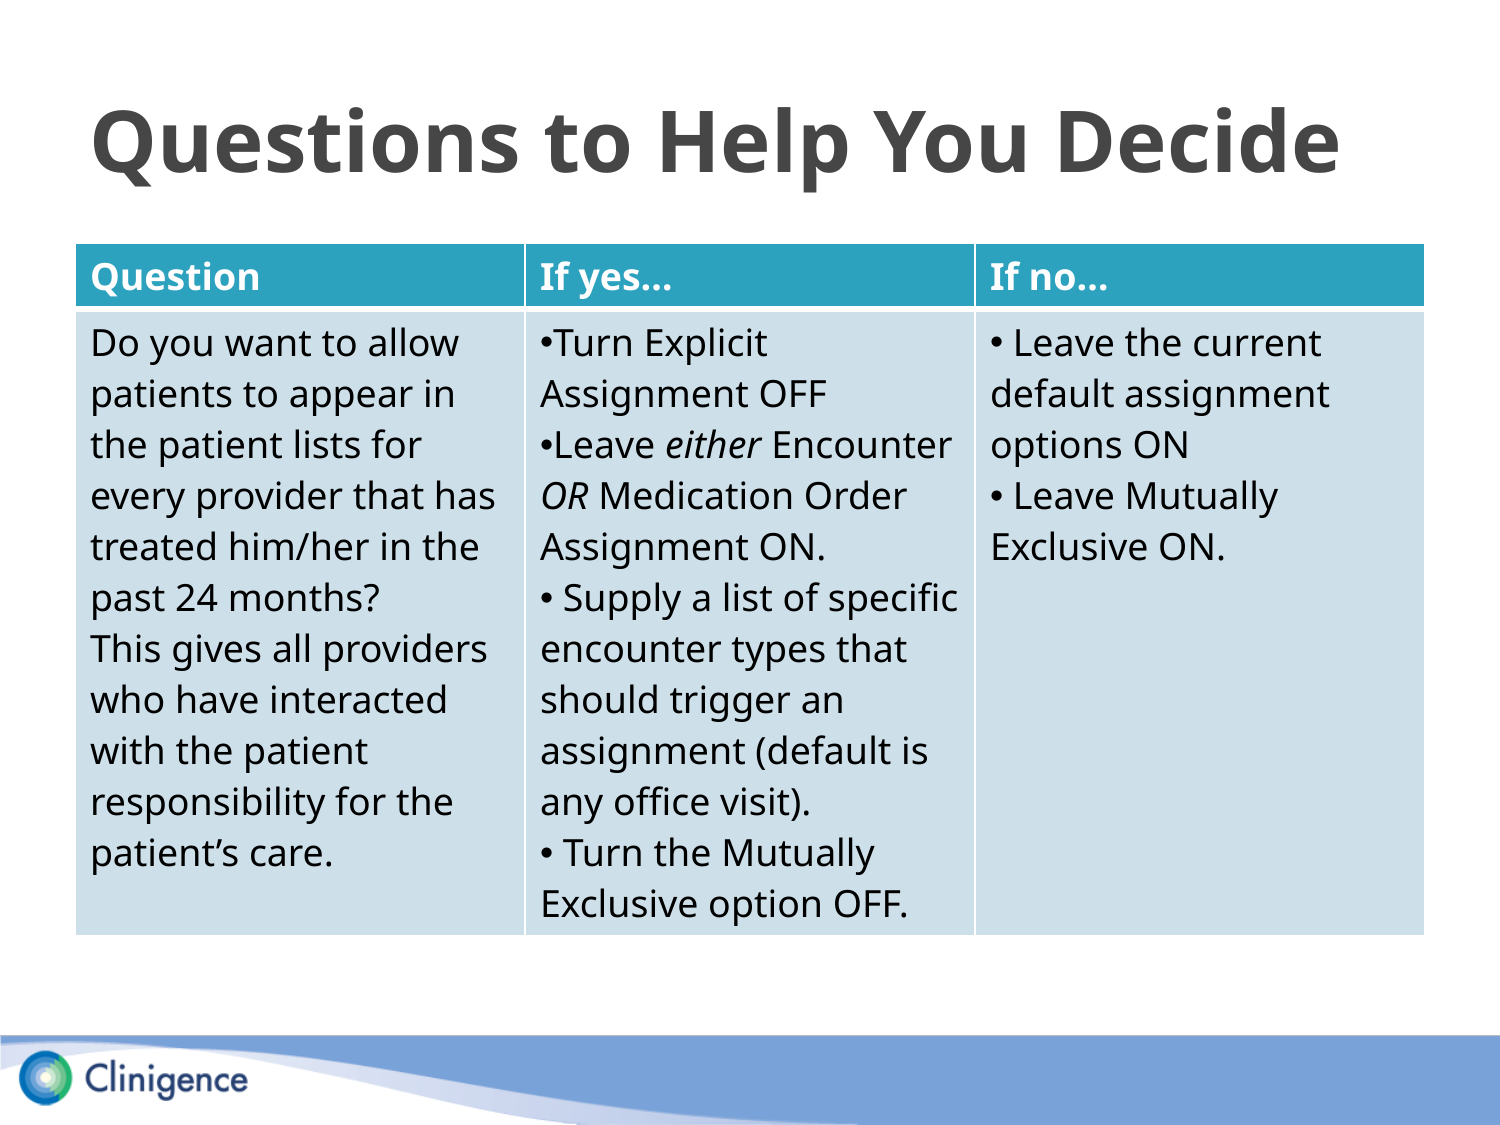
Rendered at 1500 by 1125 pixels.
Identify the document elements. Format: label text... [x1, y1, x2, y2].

picture [0, 1035, 1500, 1125]
table_cell Turn Explicit Assignment OFF Leave either Encounter OR Medication Order Assignment ON. Supply a list of specific encounter types that should trigger an assignment (default is any office visit). Turn the Mutually Exclusive option OFF. [526, 312, 974, 935]
title Questions to Help You Decide [75, 45, 1425, 233]
table_header If yes… [526, 244, 974, 306]
table_cell Do you want to allow patients to appear in the patient lists for every provider that has treated him/her in the past 24 months? This gives all providers who have interacted with the patient responsibility for the patient’s care. [76, 312, 524, 935]
table_header If no… [976, 244, 1424, 306]
table_header Question [76, 244, 524, 306]
table_cell Leave the current default assignment options ON Leave Mutually Exclusive ON. [976, 312, 1424, 935]
